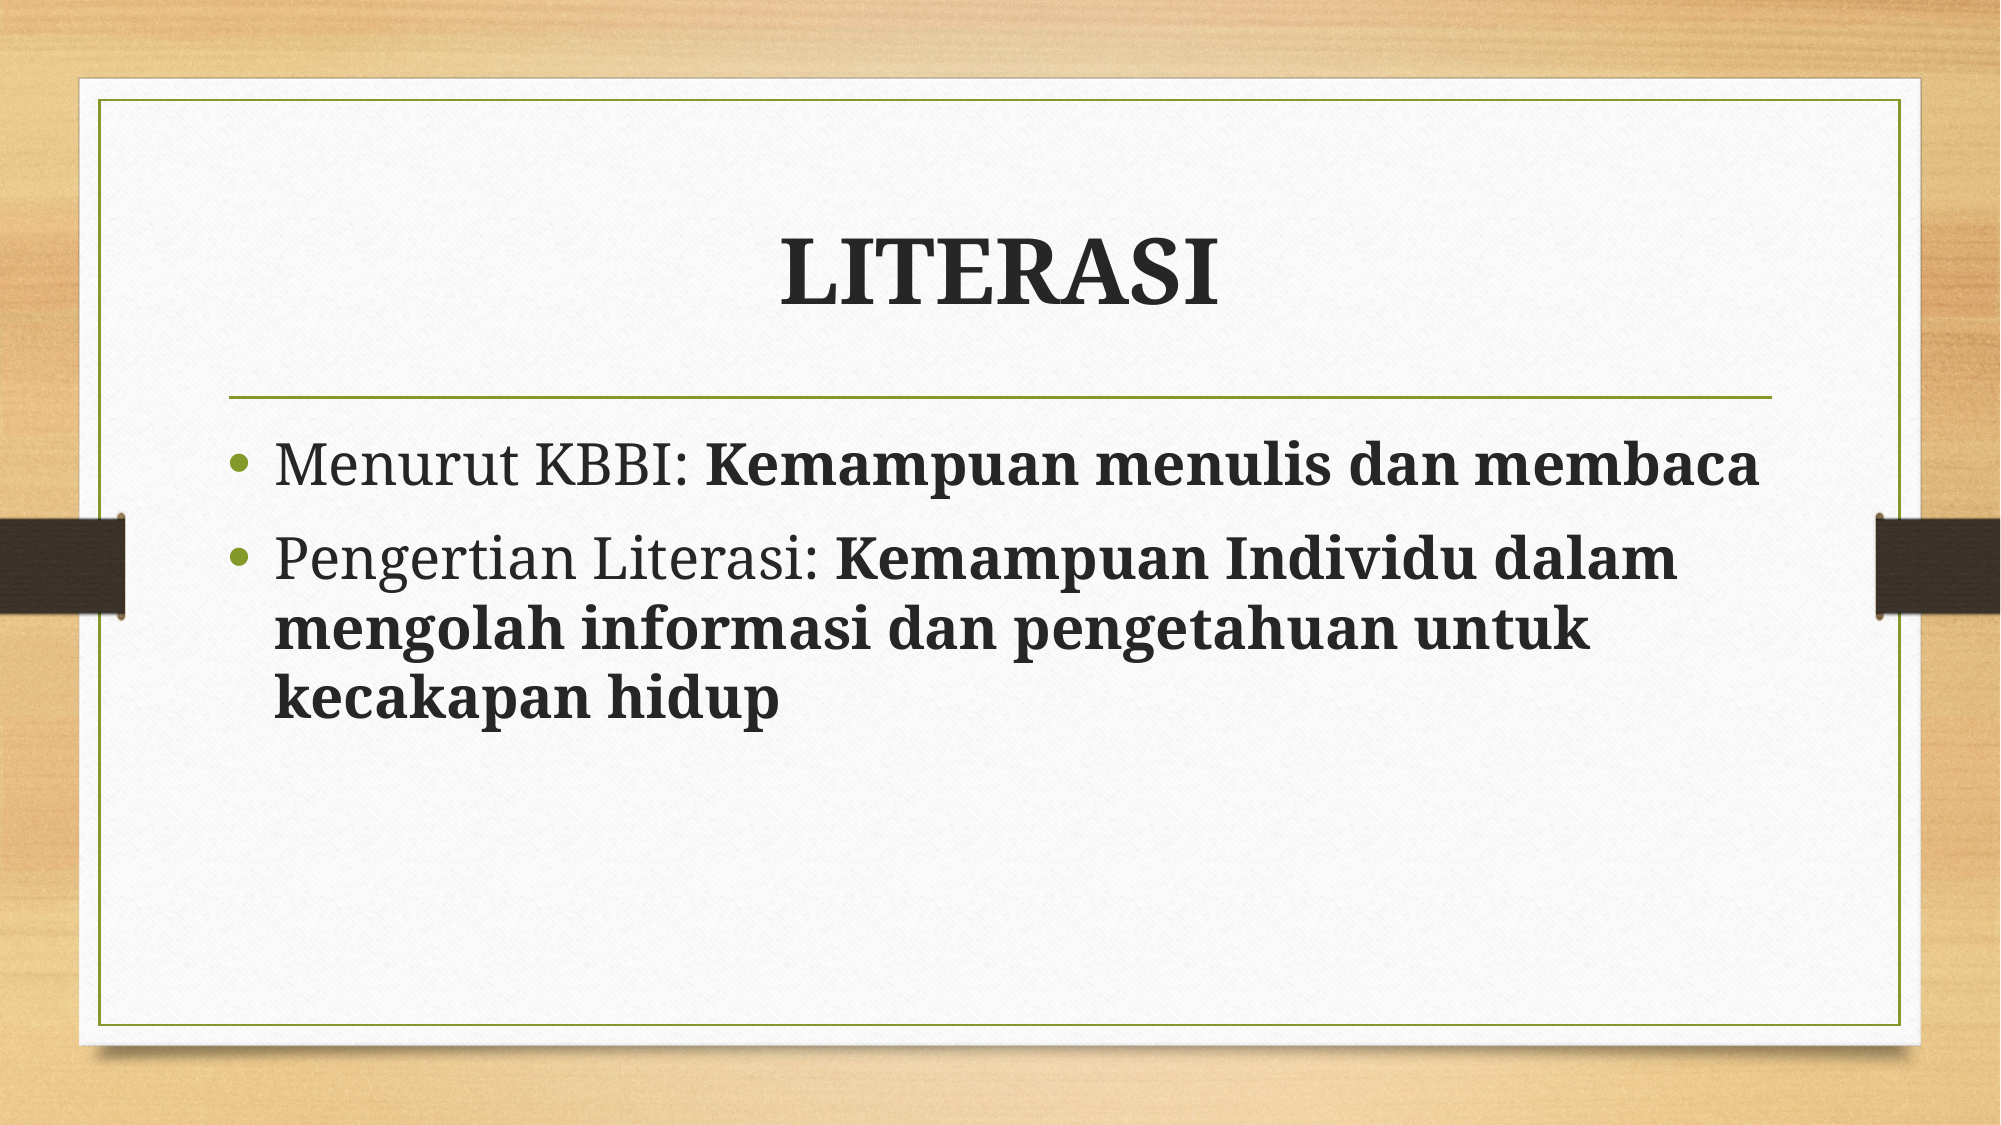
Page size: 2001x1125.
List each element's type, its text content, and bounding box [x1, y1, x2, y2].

picture [0, 0, 2001, 1125]
title LITERASI [212, 161, 1788, 375]
list Menurut KBBI: Kemampuan menulis dan membaca Pengertian Literasi: Kemampuan Individu dalam mengolah informasi dan pengetahuan untuk kecakapan hidup [212, 419, 1788, 964]
